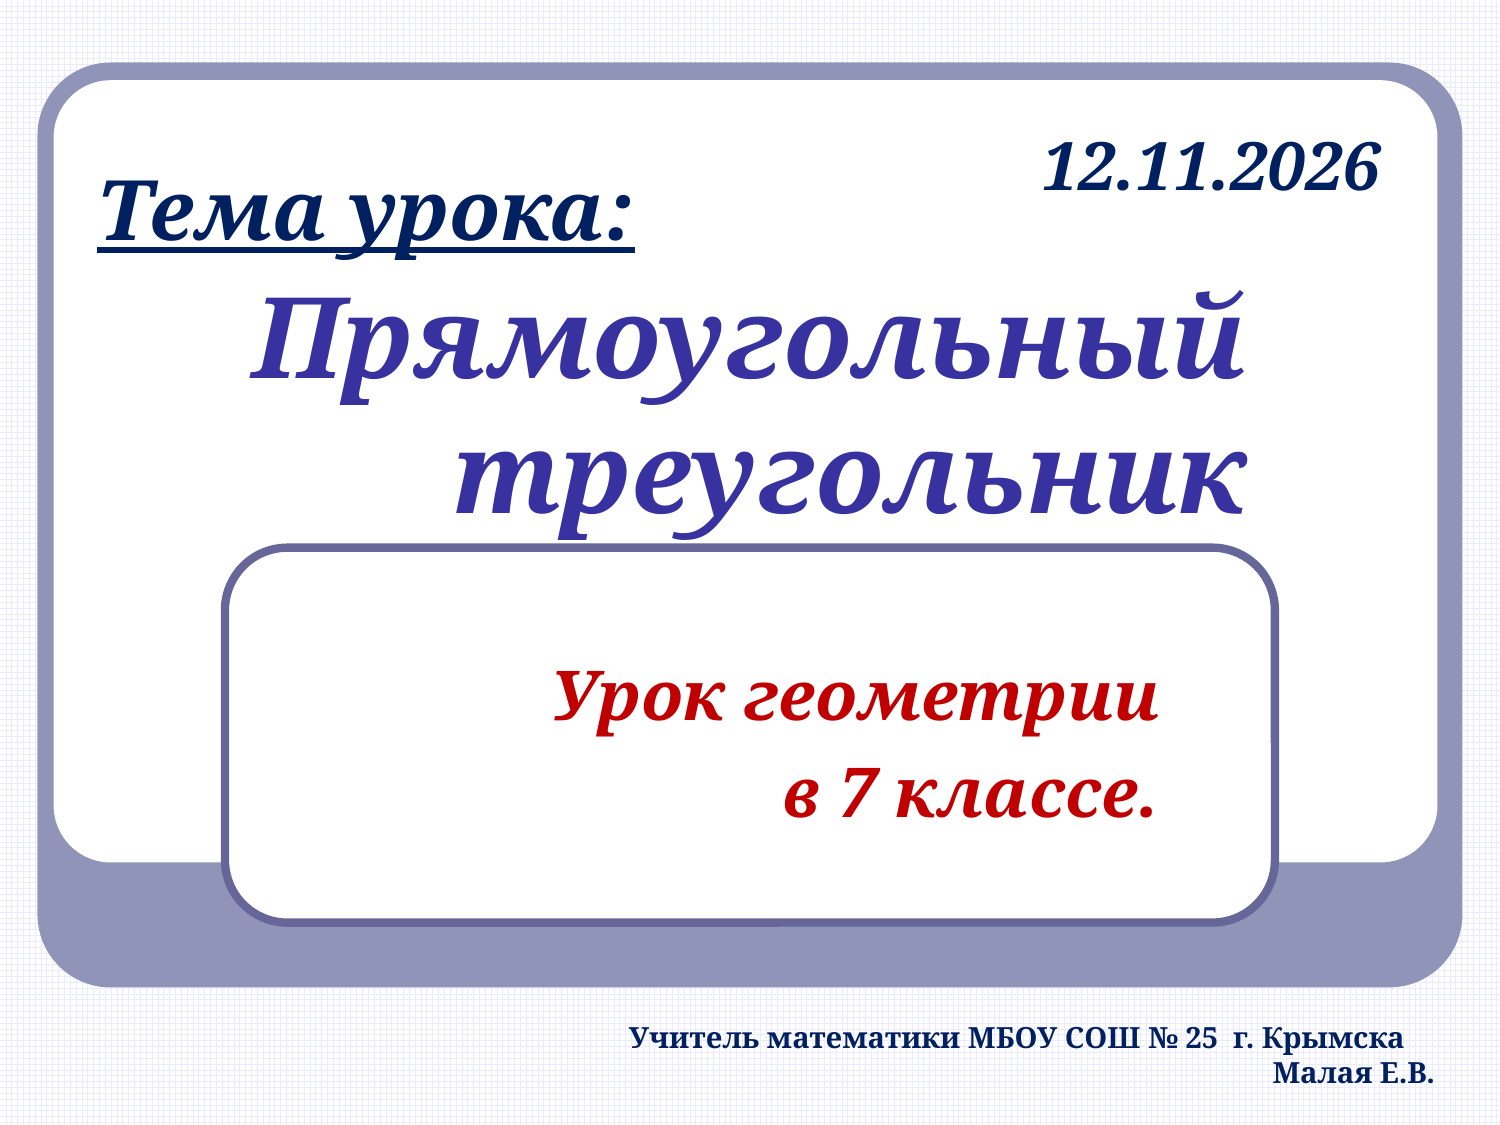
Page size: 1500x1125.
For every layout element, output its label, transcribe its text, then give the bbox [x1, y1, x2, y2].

footer Учитель математики МБОУ СОШ № 25 г. Крымска Малая Е.В. [539, 1011, 1451, 1072]
subtitle Урок геометрии в 7 классе. [287, 584, 1176, 898]
text_box Тема урока: [49, 149, 650, 265]
text_box 01.04.2018 [924, 116, 1395, 222]
title Прямоугольный треугольник [24, 215, 1476, 588]
